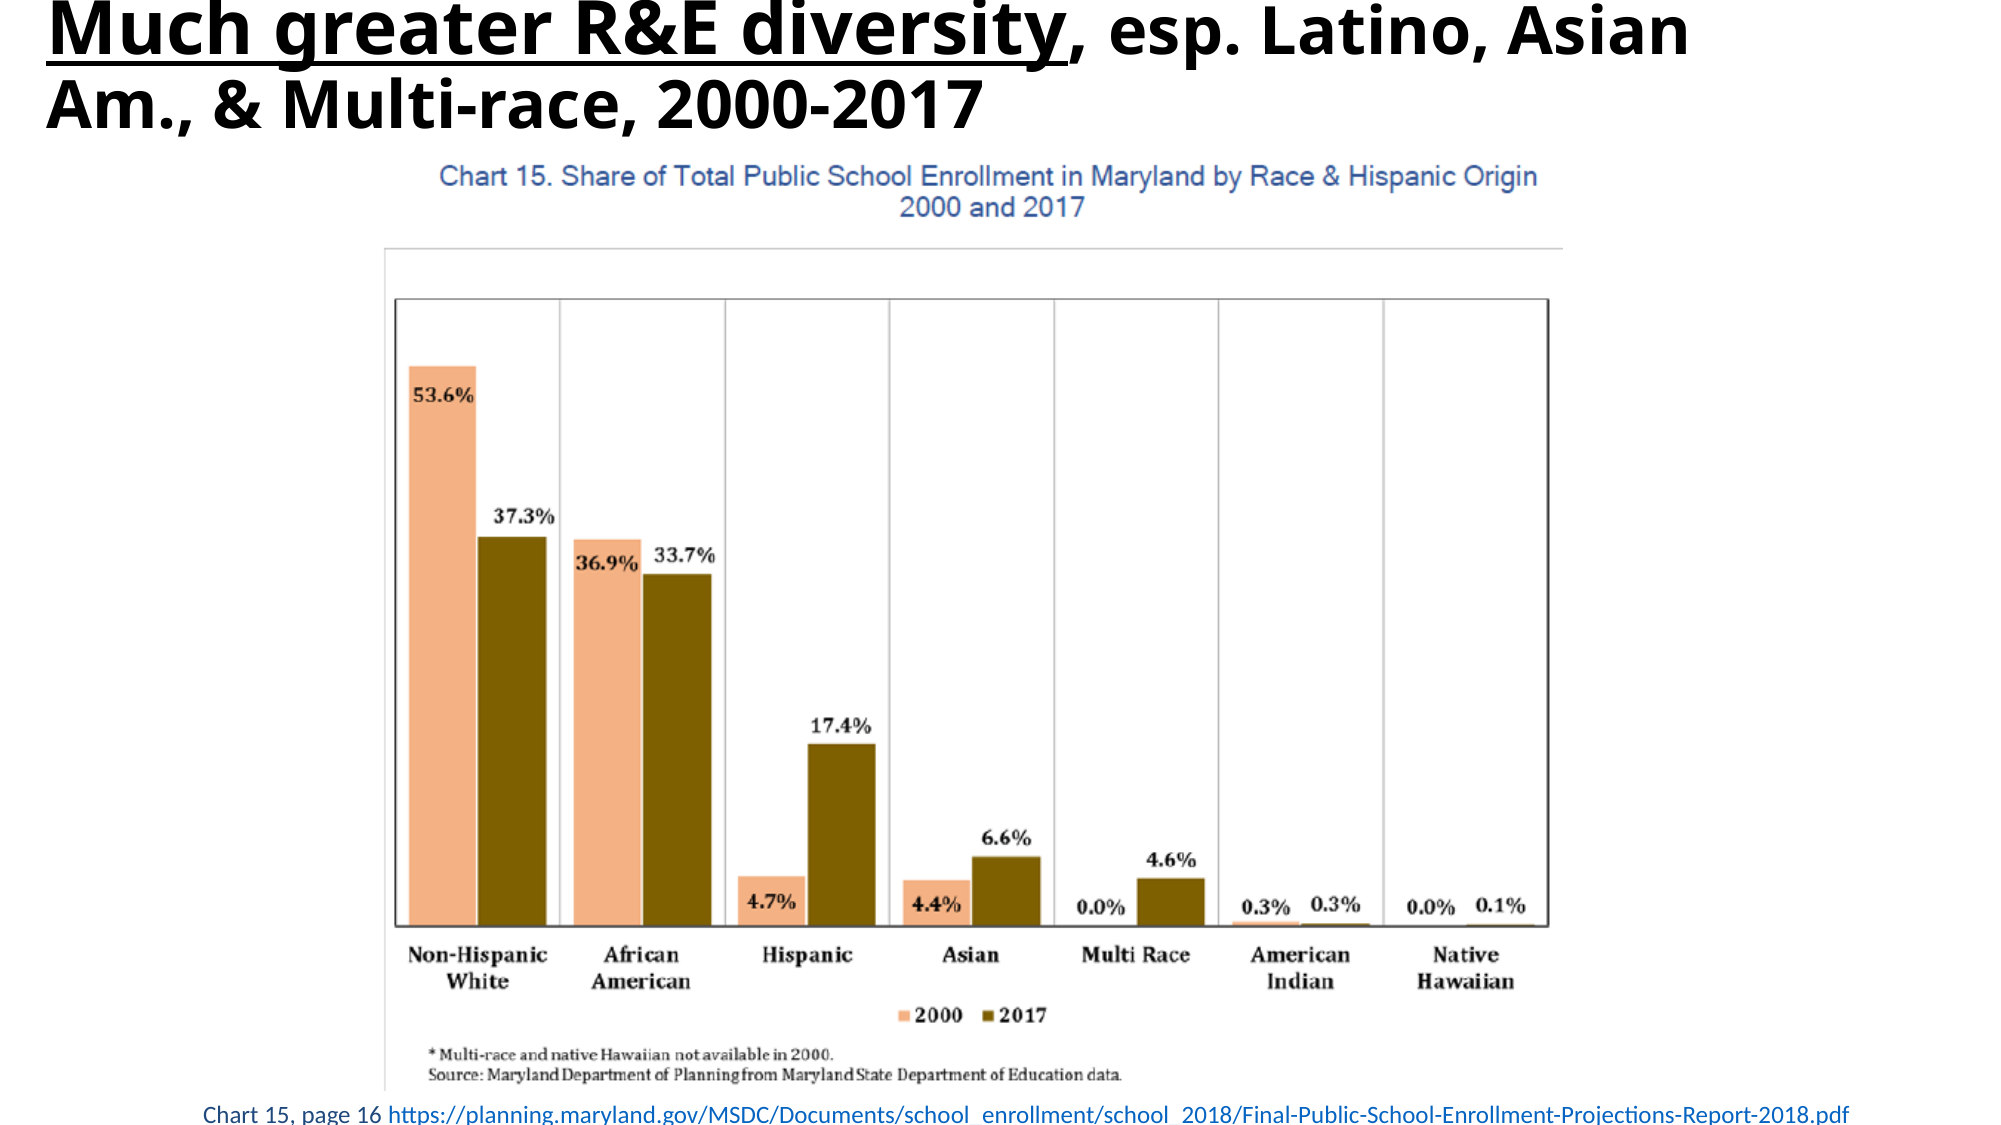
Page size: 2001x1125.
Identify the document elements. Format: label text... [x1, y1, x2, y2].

title Much greater R&E diversity, esp. Latino, Asian Am., & Multi-race, 2000-2017 [31, 22, 1858, 111]
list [374, 147, 1563, 1092]
text_box Chart 15, page 16 https://planning.maryland.gov/MSDC/Documents/school_enrollment/school_2018/Final-Public-School-Enrollment-Projections-Report-2018.pdf [188, 1090, 1968, 1125]
